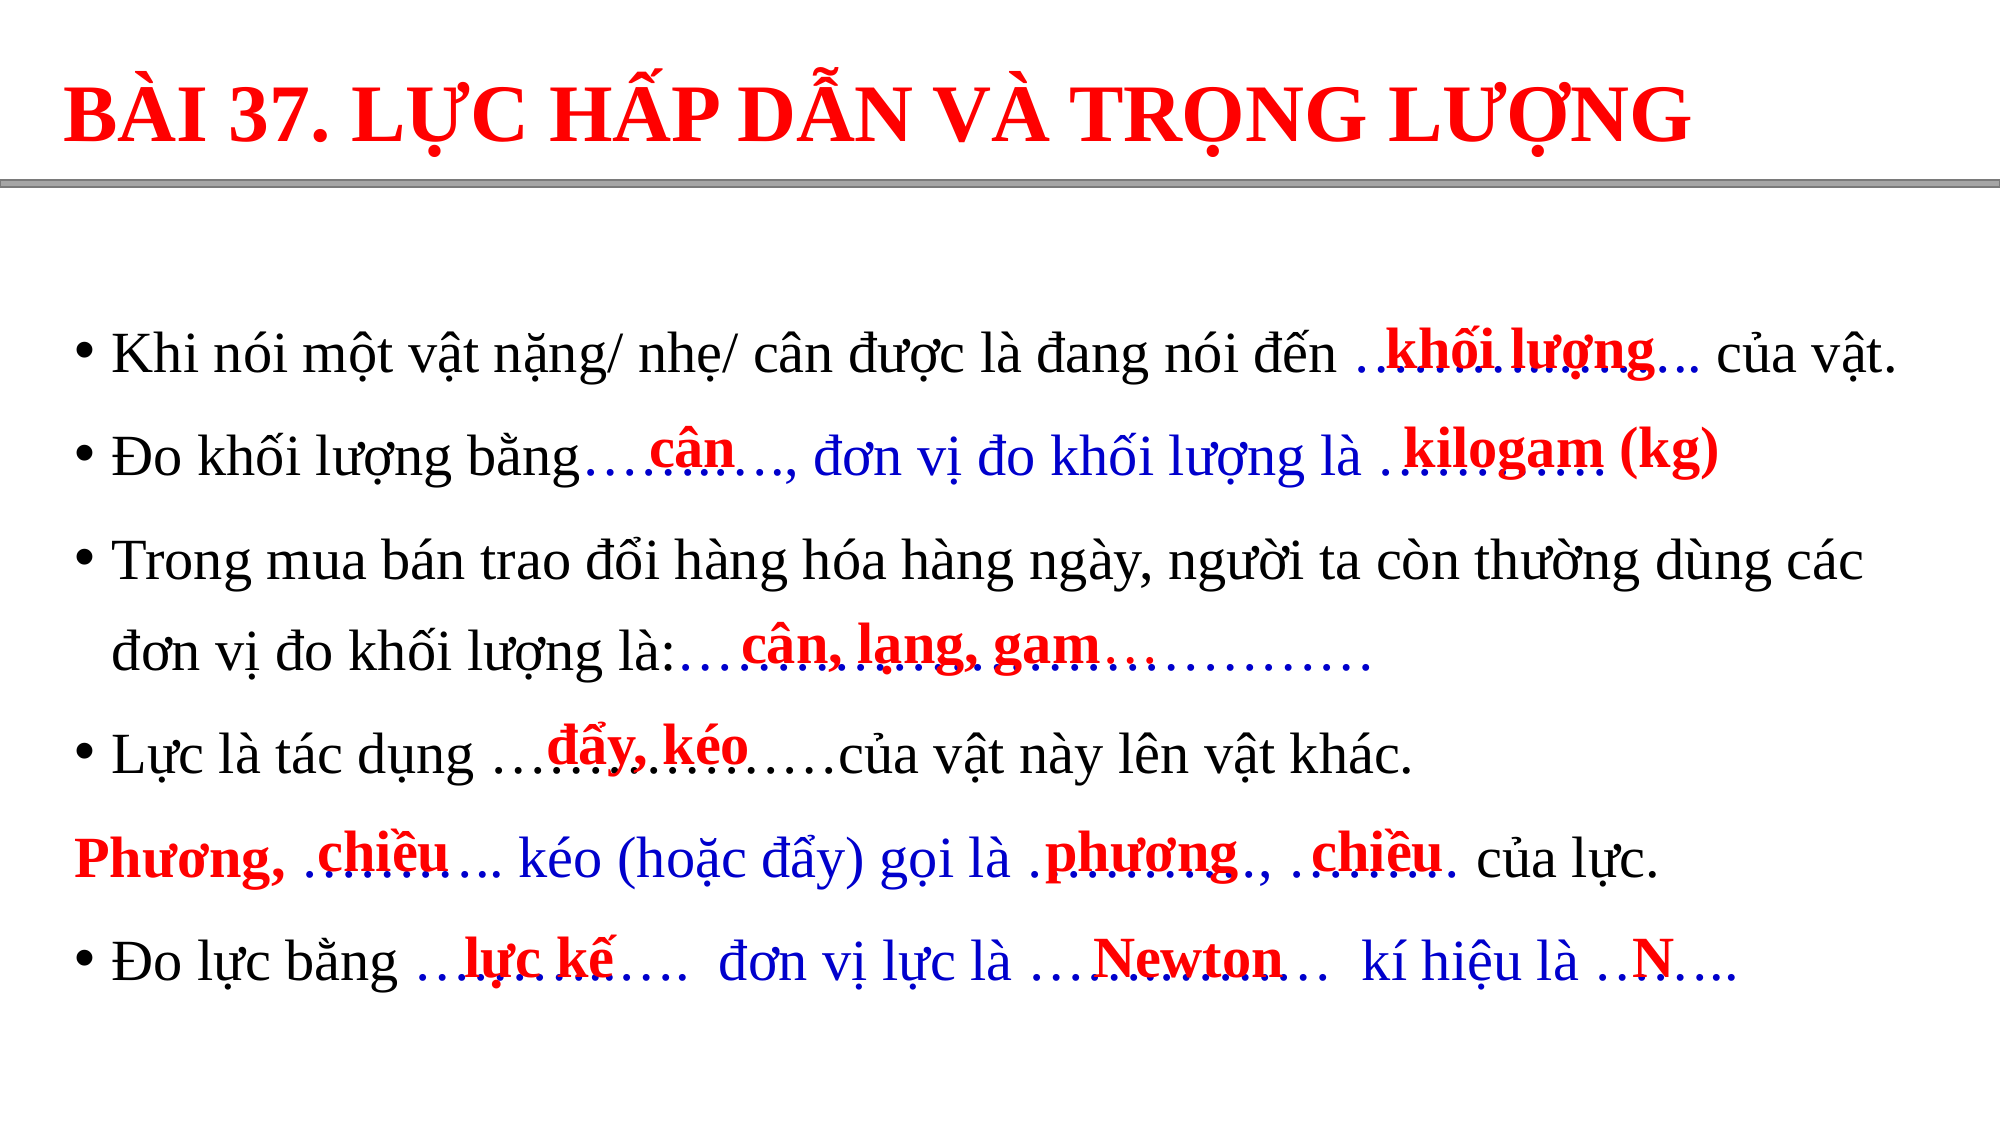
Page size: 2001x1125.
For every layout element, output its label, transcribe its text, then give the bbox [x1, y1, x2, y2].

text_box chiều phương chiều [303, 795, 1613, 891]
text_box đẩy, kéo [531, 688, 866, 784]
list Khi nói một vật nặng/ nhẹ/ cân được là đang nói đến ………..…….. của vật. Đo khối lượng bằng…….…., đơn vị đo khối lượng là ………… Trong mua bán trao đổi hàng hóa hàng ngày, người ta còn thường dùng các đơn vị đo khối lượng là:……………………………… Lực là tác dụng ………………của vật này lên vật khác. Phương, ……….. kéo (hoặc đẩy) gọi là …………, ……… của lực. Đo lực bằng ………..…. đơn vị lực là …….……… kí hiệu là …….. [59, 285, 1930, 655]
text_box cân kilogam (kg) [634, 391, 1764, 487]
text_box cân, lạng, gam… [726, 587, 1727, 683]
text_box lực kế Newton N [450, 901, 1945, 997]
text_box khối lượng [1370, 292, 1674, 388]
text_box [0, 179, 2000, 188]
text_box BÀI 37. LỰC HẤP DẪN VÀ TRỌNG LƯỢNG [48, 2, 2000, 166]
